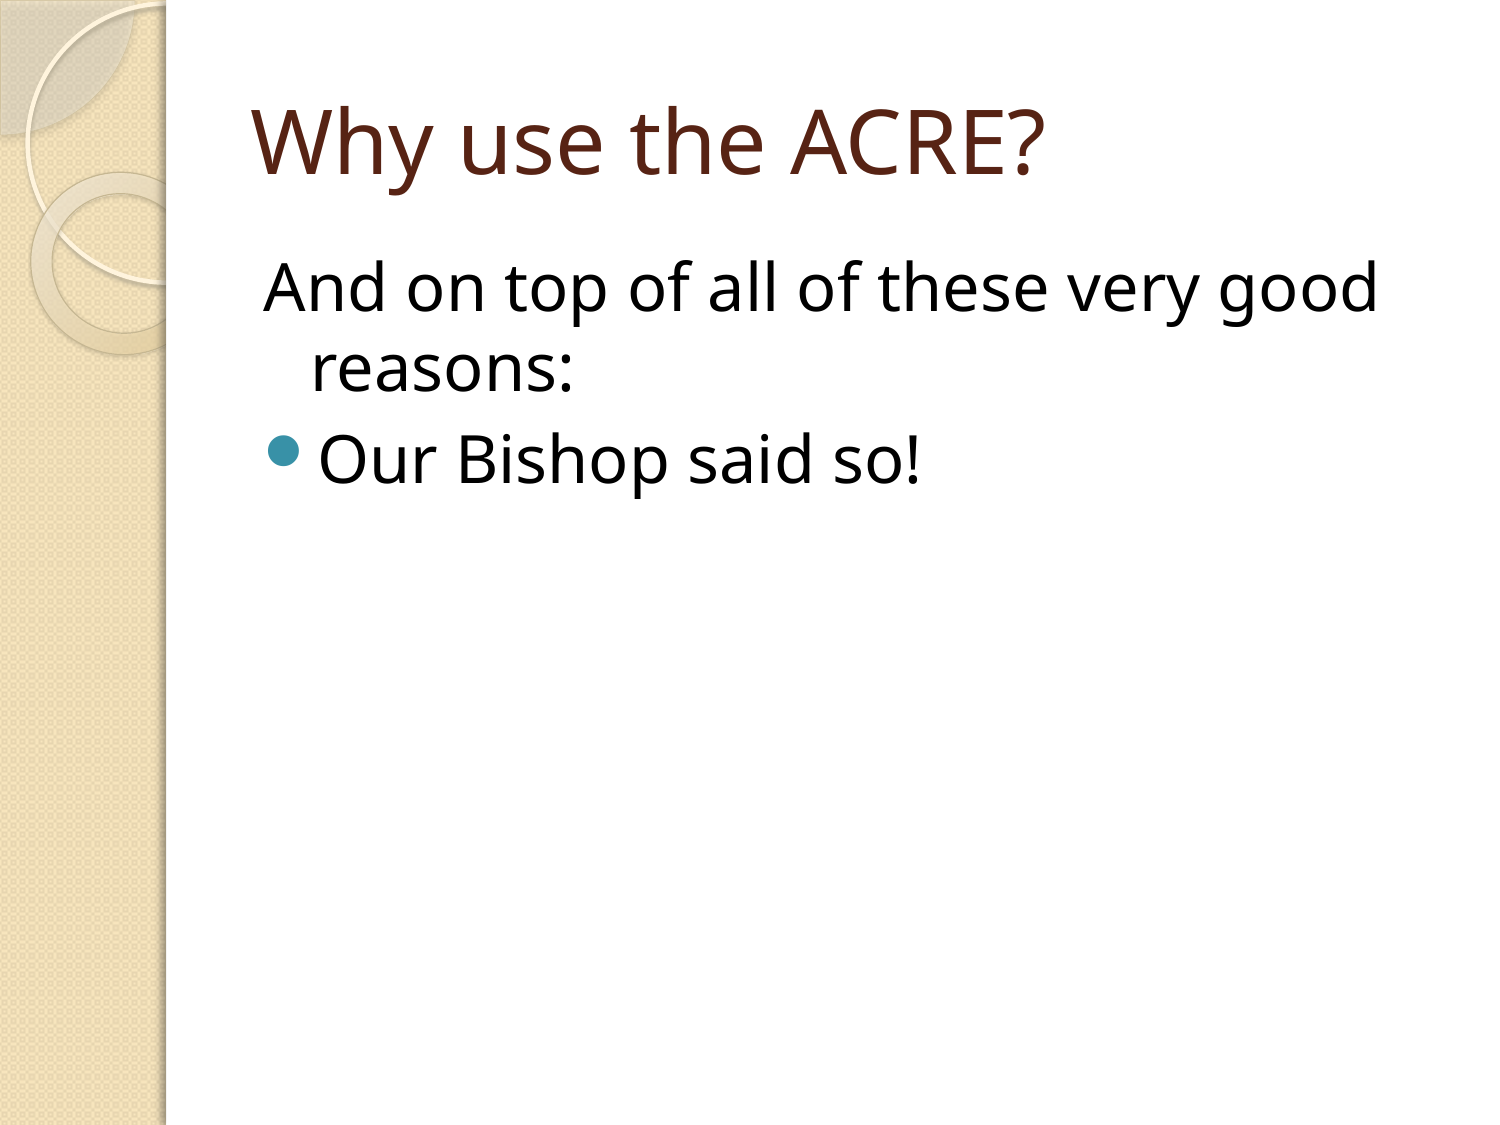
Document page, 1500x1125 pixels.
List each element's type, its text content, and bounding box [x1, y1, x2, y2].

list And on top of all of these very good reasons: Our Bishop said so! [235, 237, 1466, 1025]
title Why use the ACRE? [235, 45, 1466, 233]
